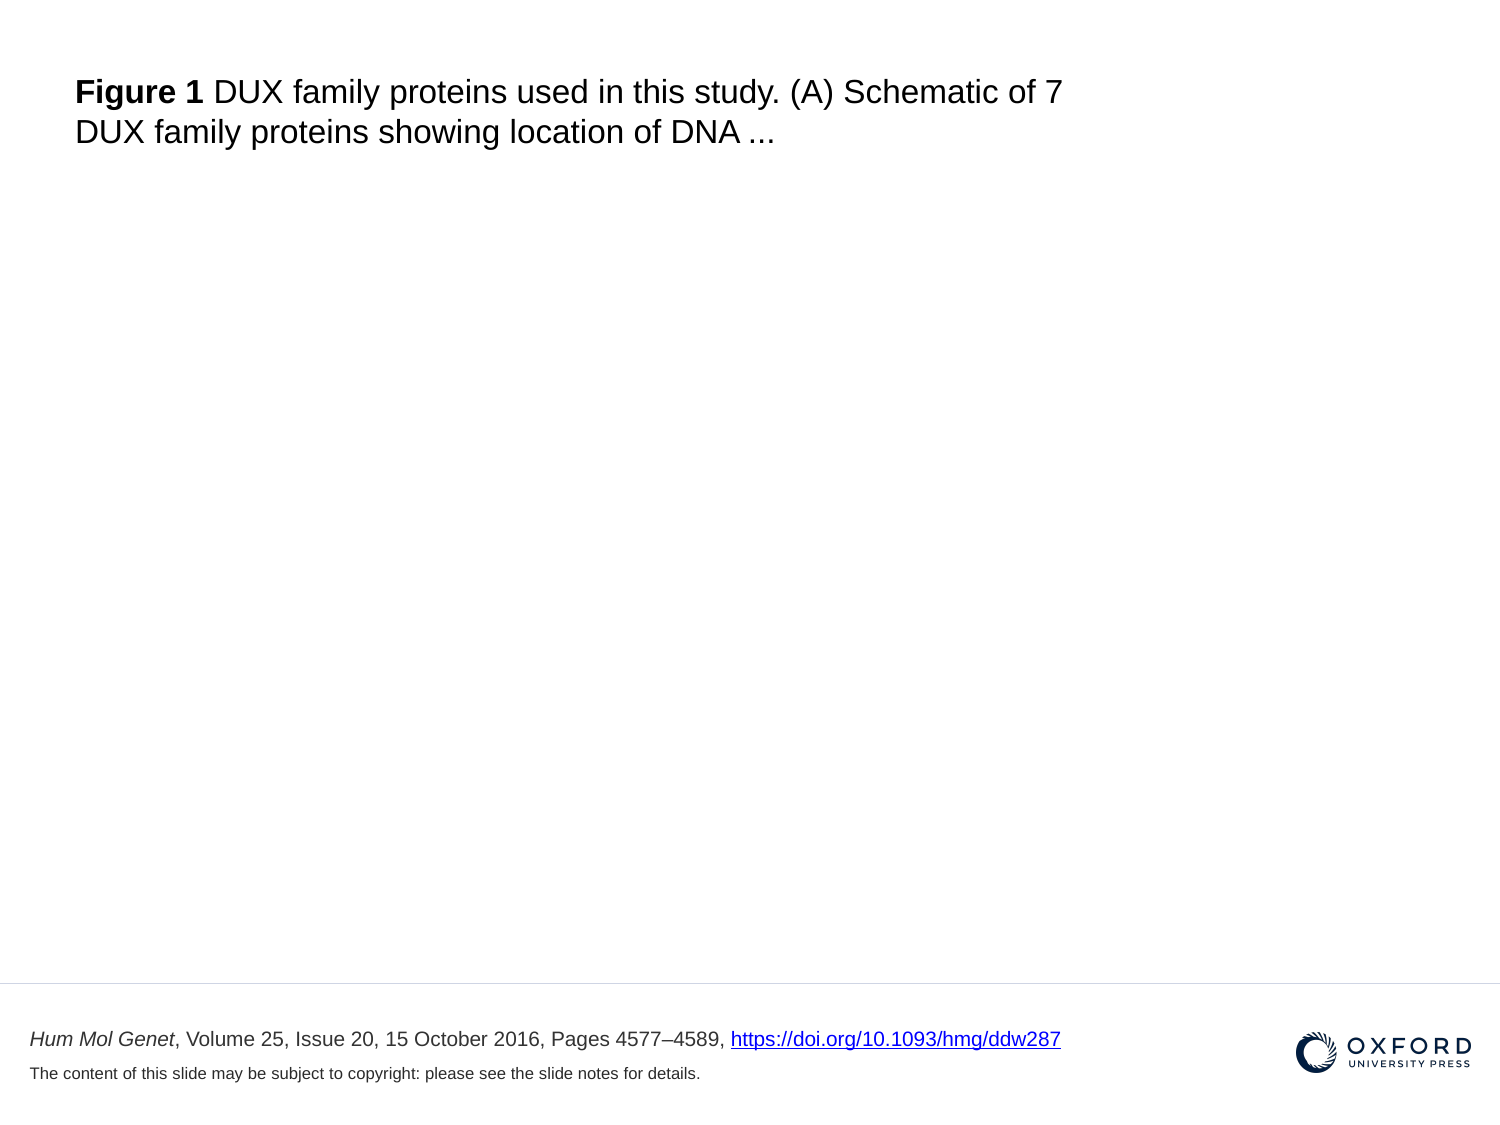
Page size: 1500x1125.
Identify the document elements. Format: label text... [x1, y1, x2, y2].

title Figure 1 DUX family proteins used in this study. (A) Schematic of 7 DUX family proteins showing location of DNA ... [75, 69, 1078, 171]
picture [1296, 1032, 1471, 1073]
footer Hum Mol Genet, Volume 25, Issue 20, 15 October 2016, Pages 4577–4589, https://doi.org/10.1093/hmg/ddw287 The content of this slide may be subject to copyright: please see the slide notes for details. [0, 983, 1260, 1125]
